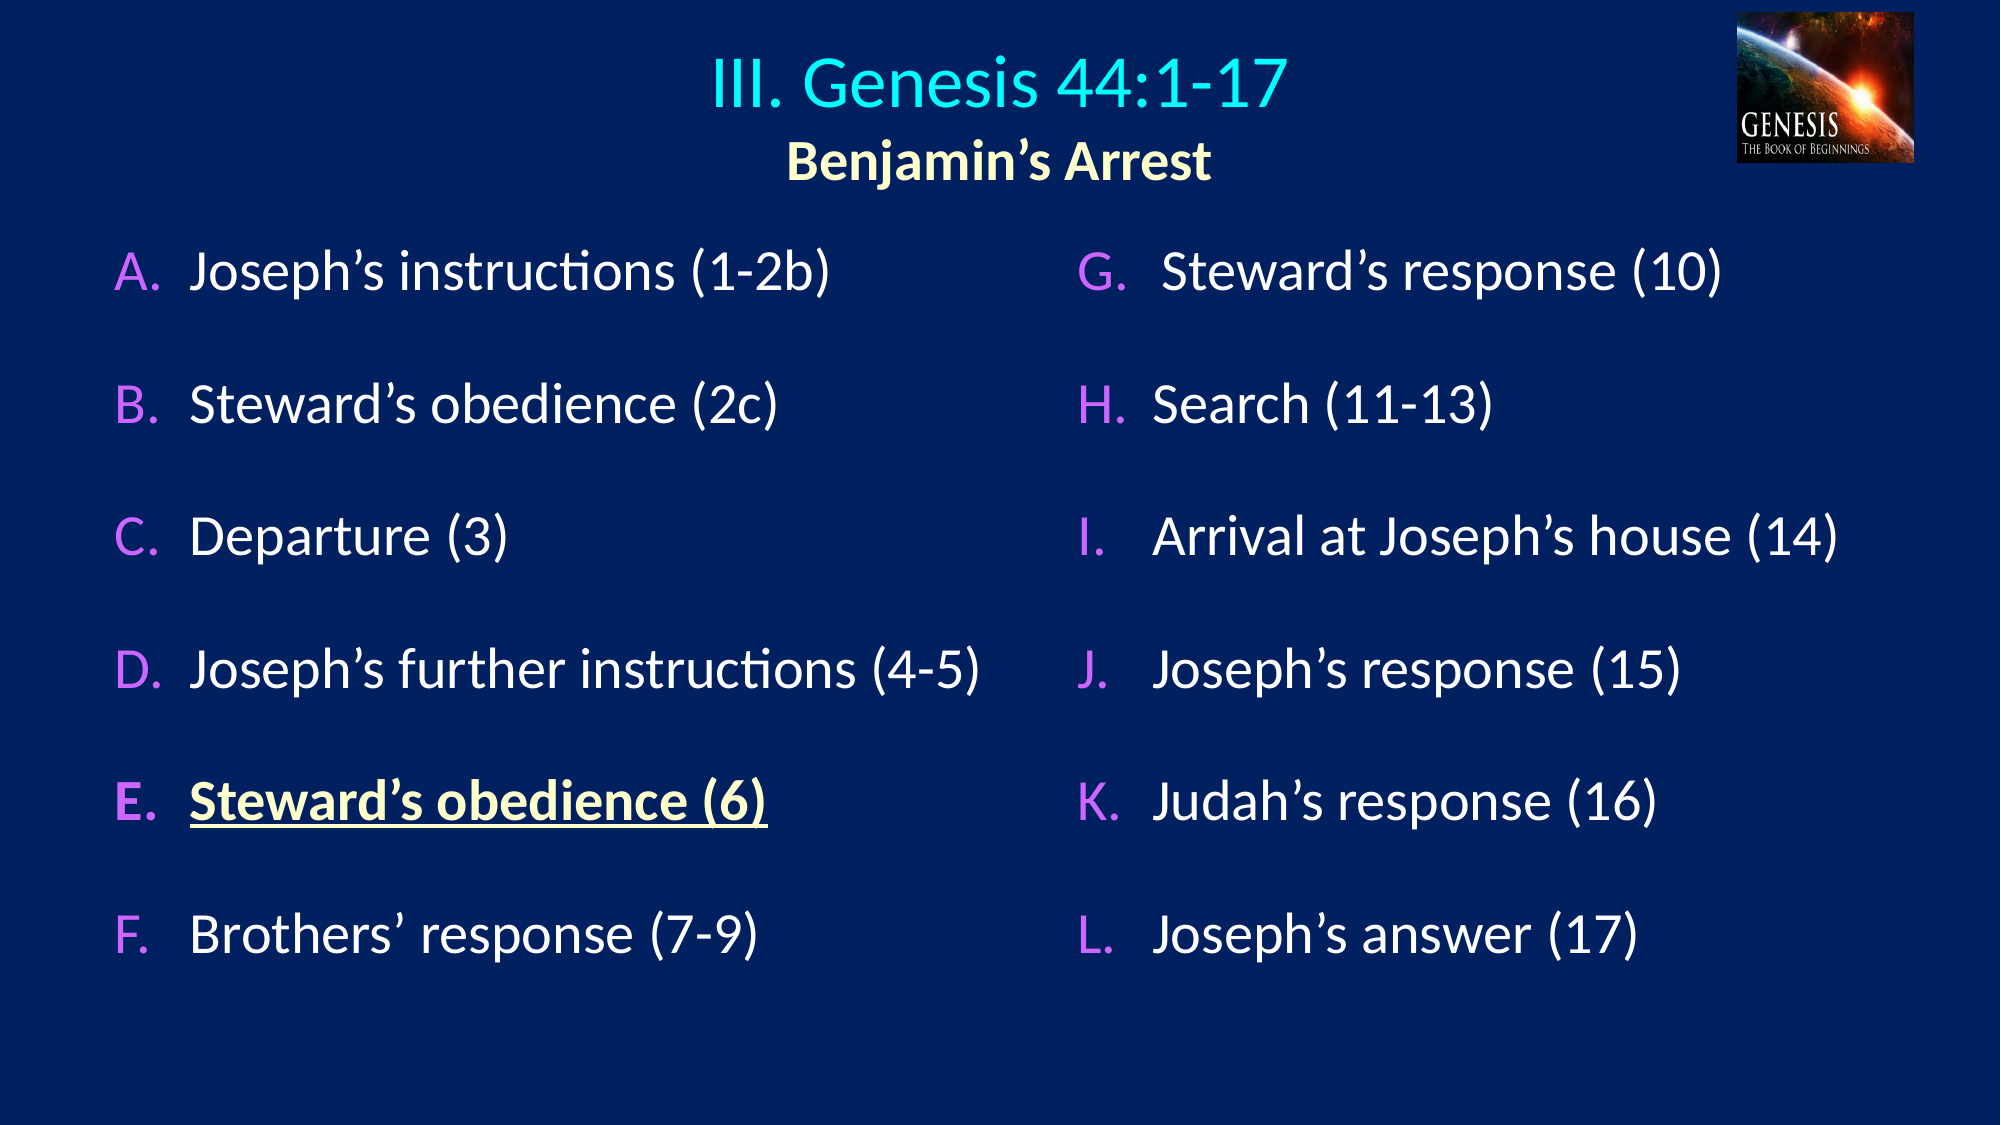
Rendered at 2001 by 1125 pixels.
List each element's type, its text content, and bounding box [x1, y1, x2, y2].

text_box Steward’s response (10) Search (11-13) Arrival at Joseph’s house (14) Joseph’s response (15) Judah’s response (16) Joseph’s answer (17) [1062, 224, 1900, 988]
picture [1737, 12, 1915, 163]
title III. Genesis 44:1-17 Benjamin’s Arrest [535, 37, 1464, 188]
list Joseph’s instructions (1-2b) Steward’s obedience (2c) Departure (3) Joseph’s further instructions (4-5) Steward’s obedience (6) Brothers’ response (7-9) [99, 224, 1062, 988]
